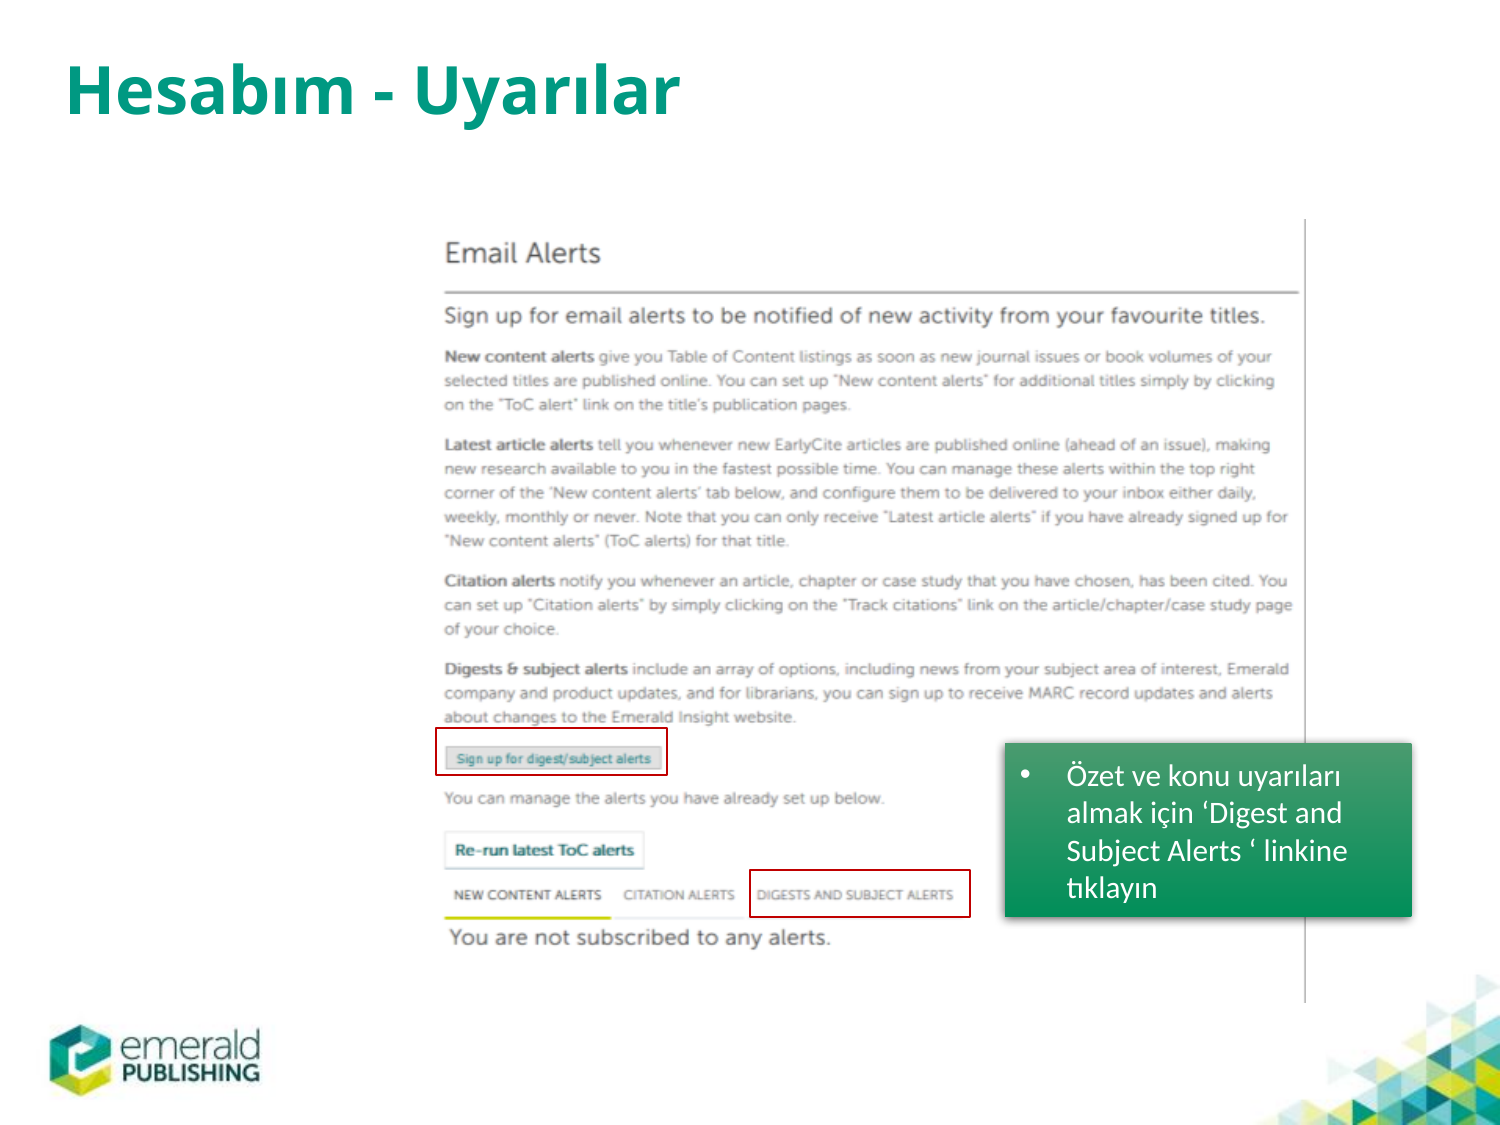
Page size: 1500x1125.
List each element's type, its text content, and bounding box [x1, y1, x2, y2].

title Hesabım - Uyarılar [64, 48, 1275, 209]
picture [0, 0, 1500, 1125]
text_box Özet ve konu uyarıları almak için ‘Digest and Subject Alerts ‘ linkine tıklayın [1306, 743, 1412, 917]
